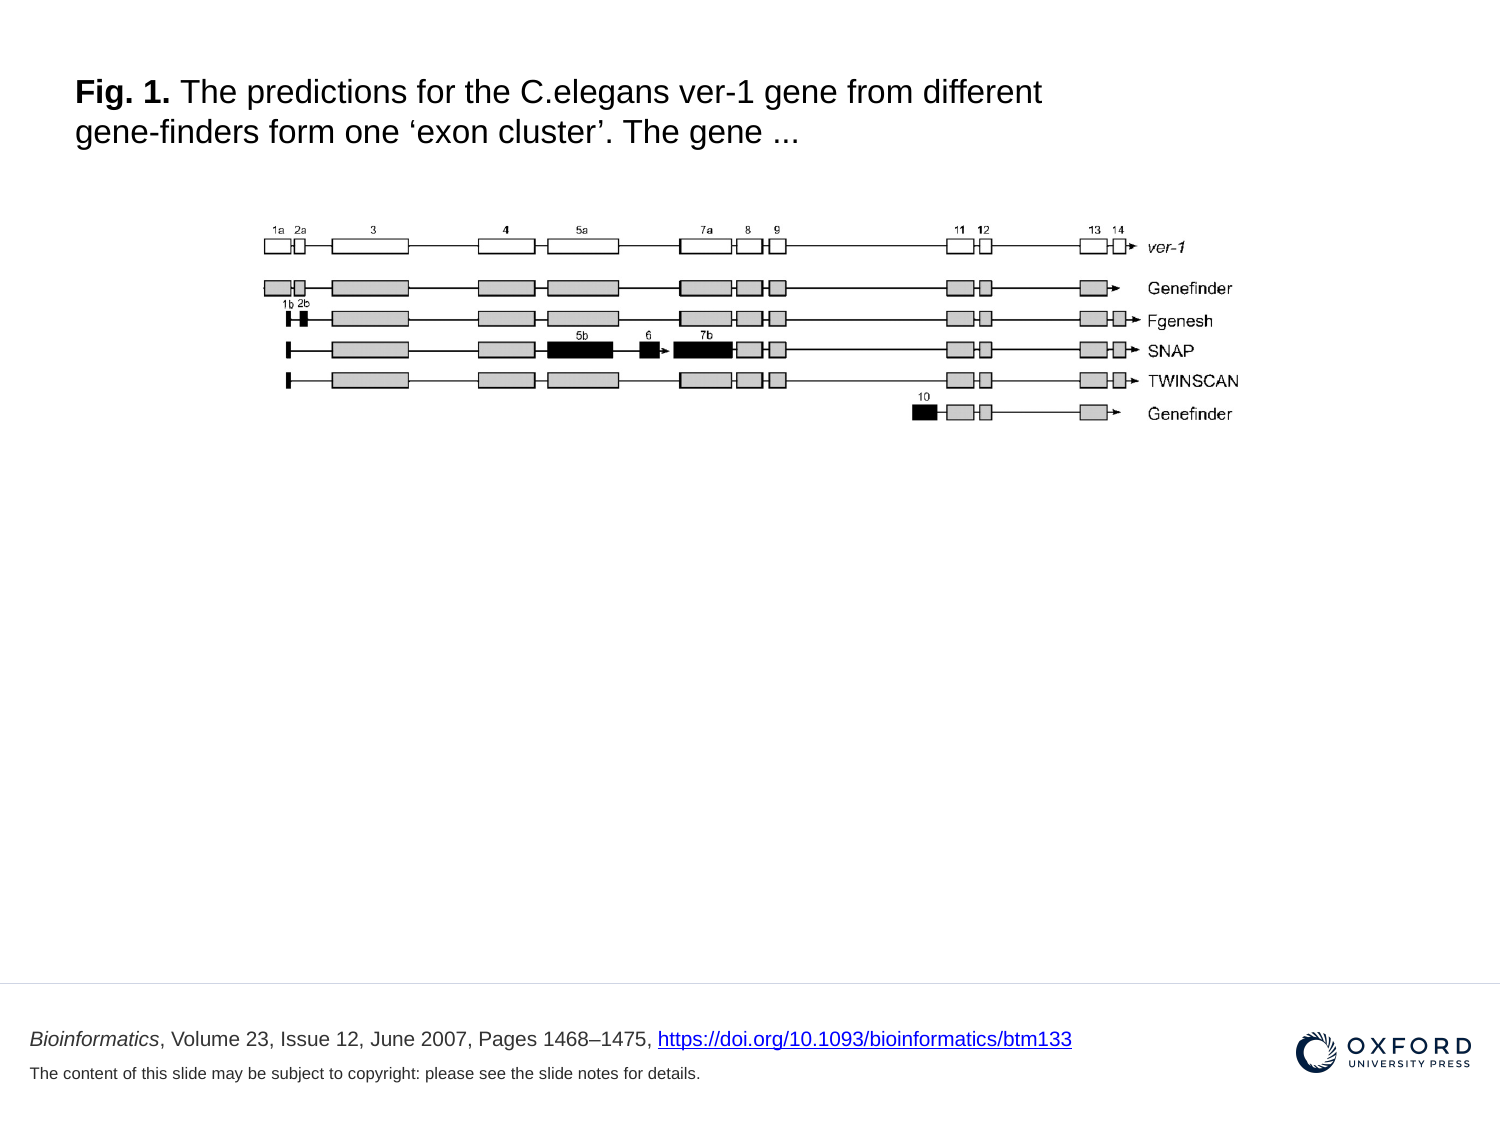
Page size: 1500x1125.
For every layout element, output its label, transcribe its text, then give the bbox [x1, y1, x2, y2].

picture [1296, 1032, 1471, 1073]
title Fig. 1. The predictions for the C.elegans ver-1 gene from different gene-finders form one ‘exon cluster’. The gene ... [75, 69, 1078, 171]
picture [262, 224, 1238, 421]
footer Bioinformatics, Volume 23, Issue 12, June 2007, Pages 1468–1475, https://doi.org/10.1093/bioinformatics/btm133 The content of this slide may be subject to copyright: please see the slide notes for details. [0, 983, 1260, 1125]
